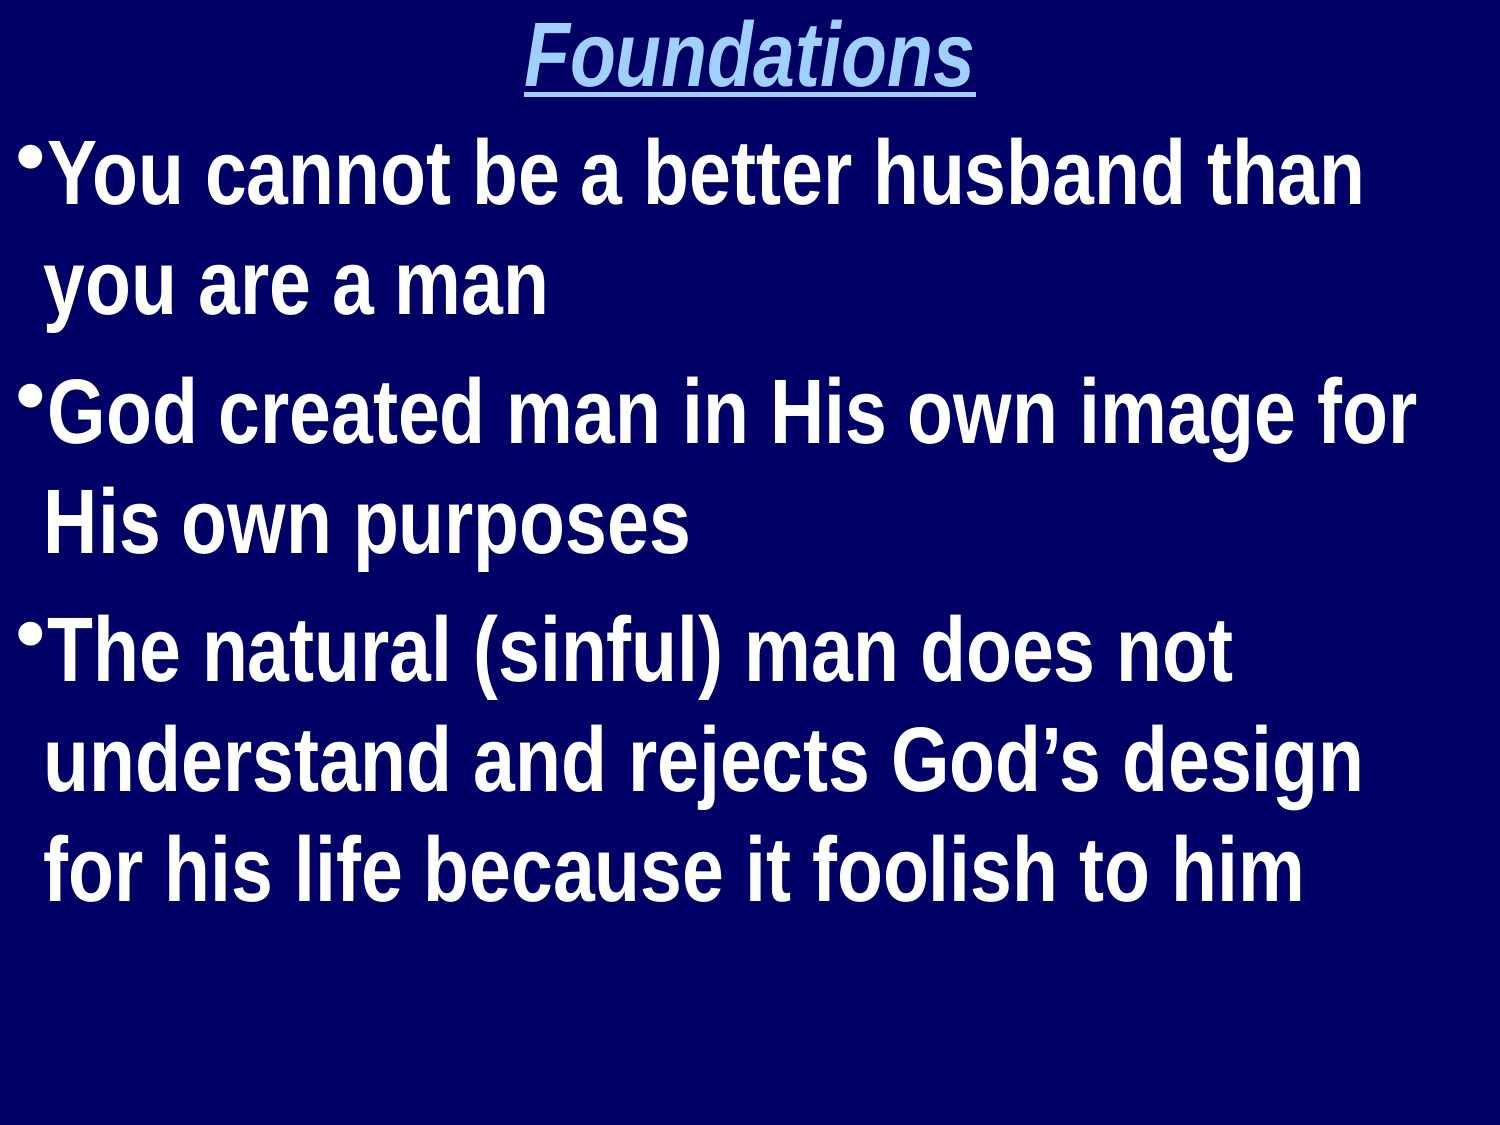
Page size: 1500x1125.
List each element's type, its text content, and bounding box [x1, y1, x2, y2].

list You cannot be a better husband than you are a man God created man in His own image for His own purposes The natural (sinful) man does not understand and rejects God’s design for his life because it foolish to him [0, 105, 1500, 1125]
title Foundations [0, 0, 1500, 105]
